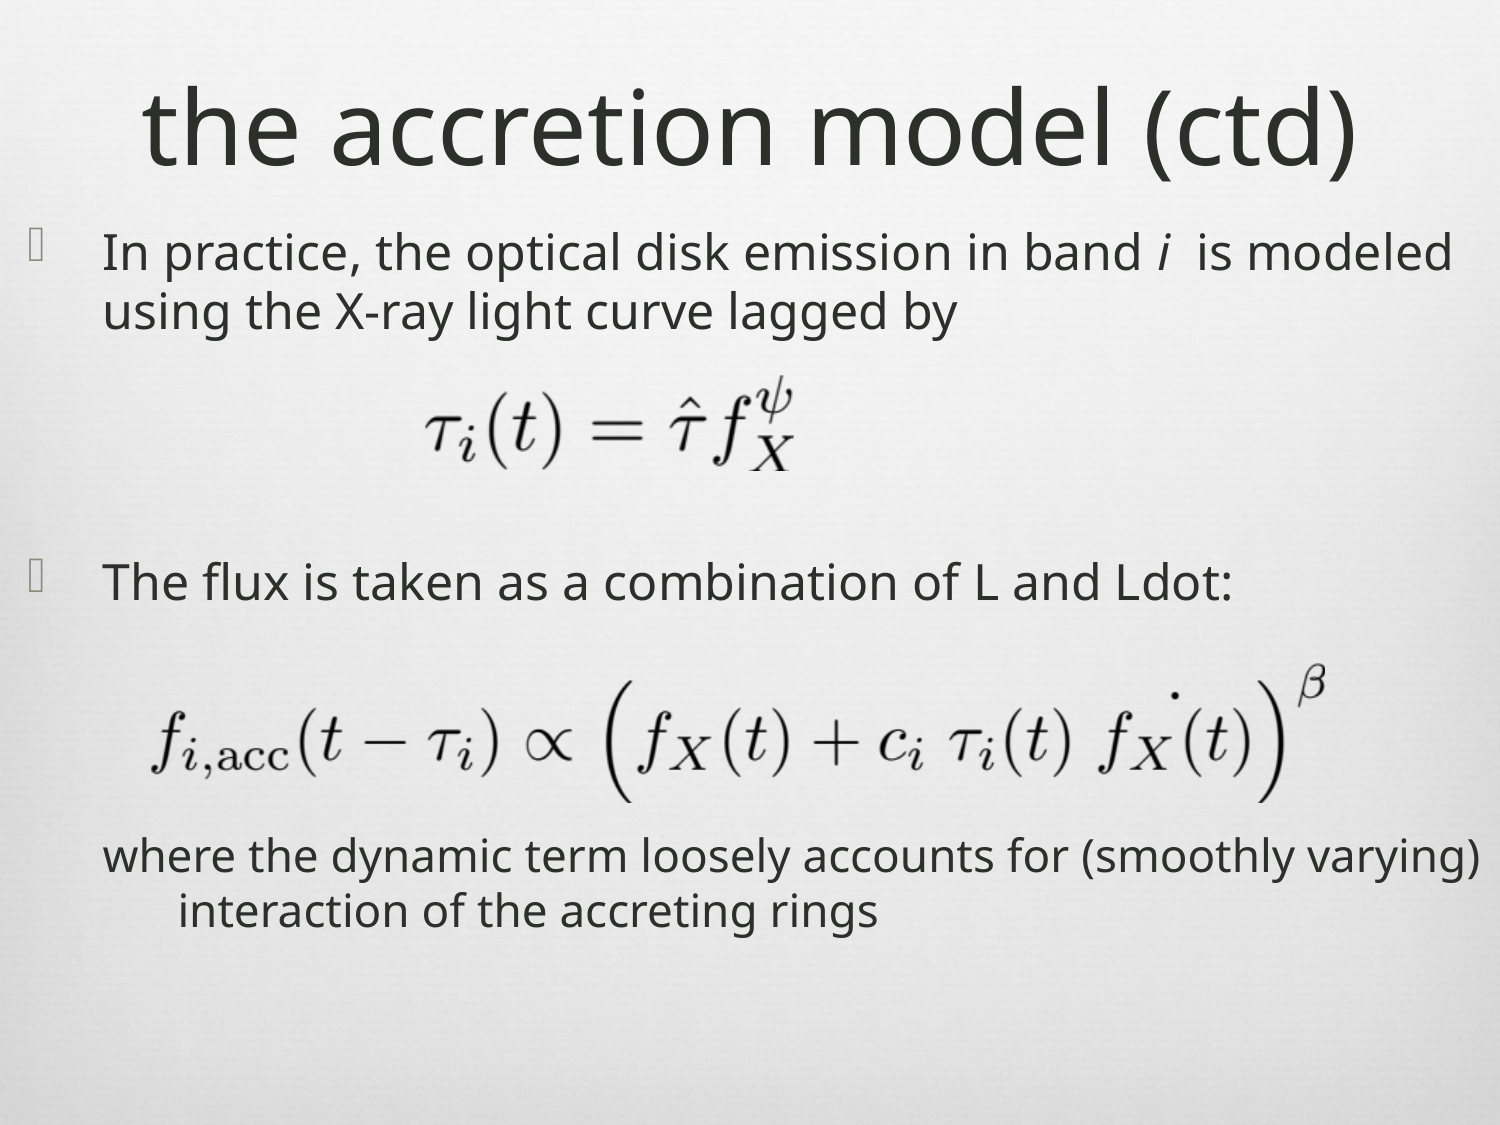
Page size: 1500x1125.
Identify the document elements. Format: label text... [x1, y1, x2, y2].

picture [424, 374, 795, 472]
picture [149, 661, 1326, 804]
list In practice, the optical disk emission in band i is modeled using the X-ray light curve lagged by The flux is taken as a combination of L and Ldot: where the dynamic term loosely accounts for (smoothly varying) interaction of the accreting rings [12, 212, 1500, 1125]
title the accretion model (ctd) [112, 11, 1388, 236]
